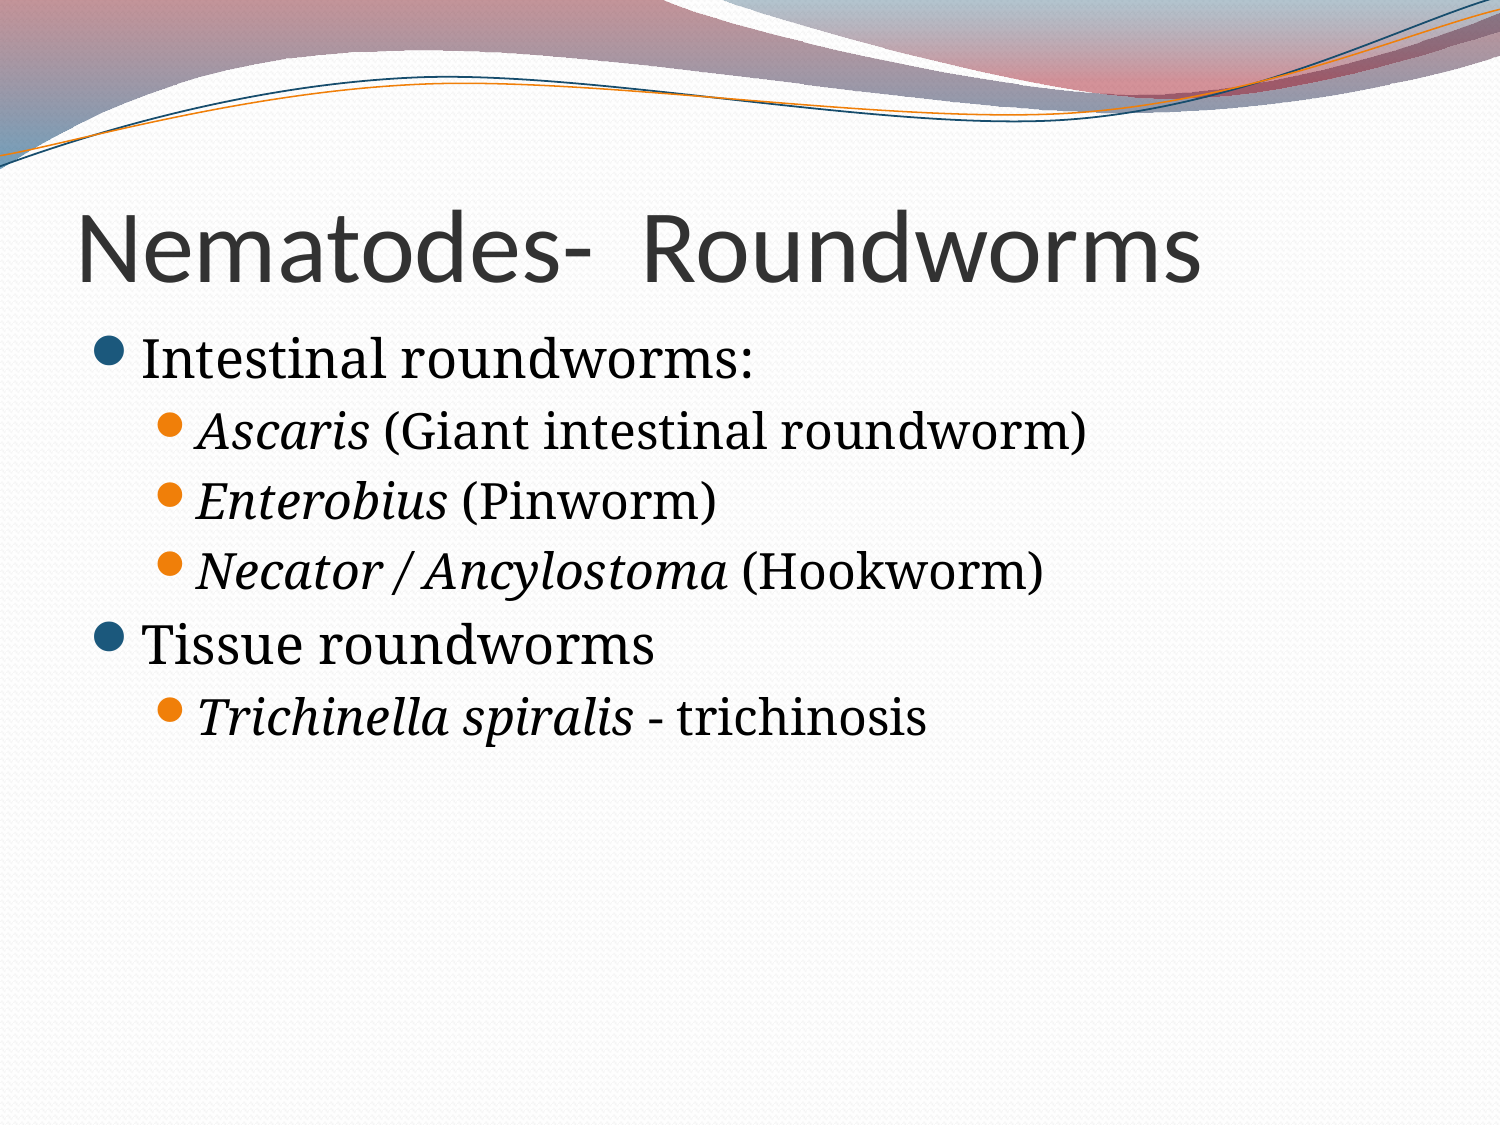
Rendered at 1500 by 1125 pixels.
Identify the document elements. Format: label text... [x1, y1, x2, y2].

title Nematodes- Roundworms [75, 115, 1425, 303]
list Intestinal roundworms: Ascaris (Giant intestinal roundworm) Enterobius (Pinworm) Necator / Ancylostoma (Hookworm) Tissue roundworms Trichinella spiralis - trichinosis [75, 317, 1425, 1038]
